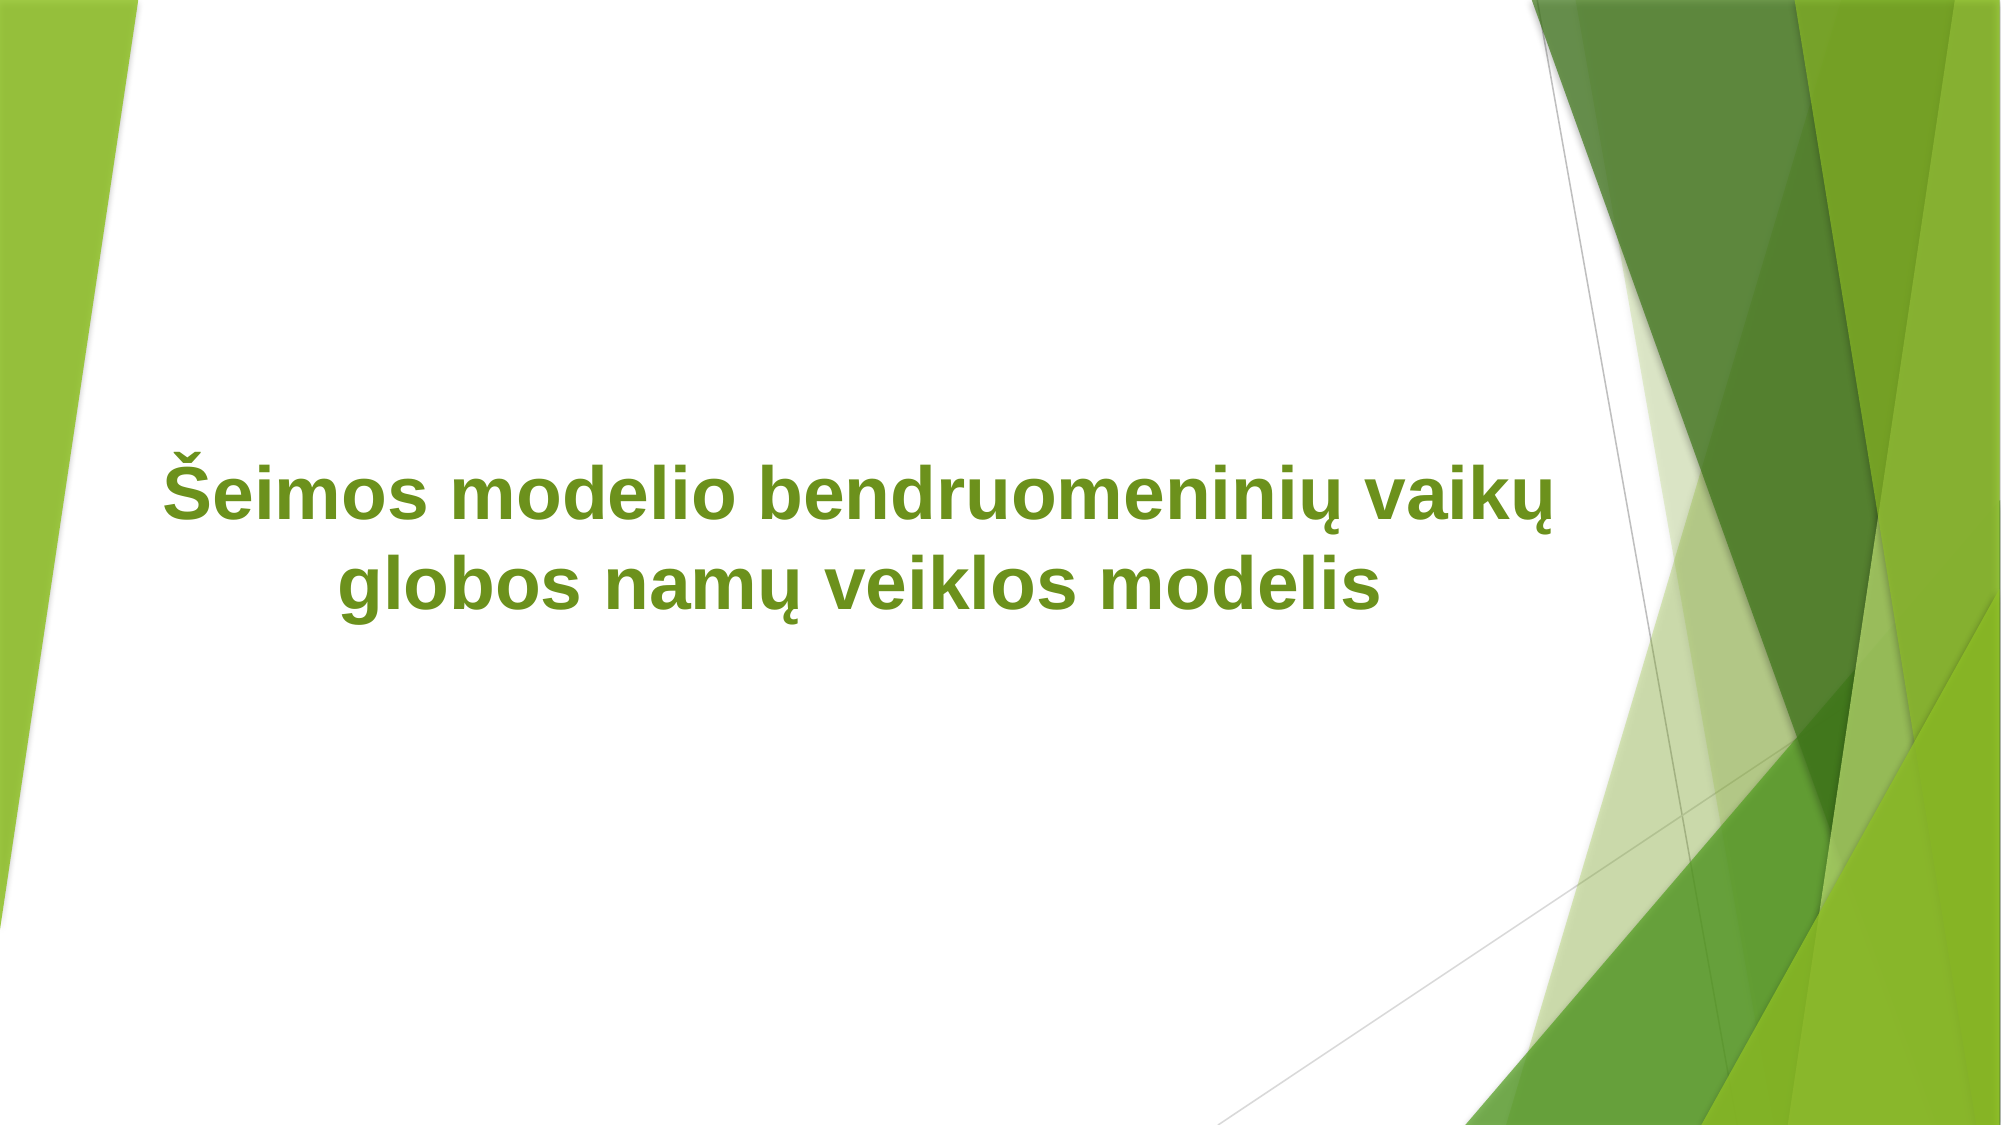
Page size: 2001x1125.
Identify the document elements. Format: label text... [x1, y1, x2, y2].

title Šeimos modelio bendruomeninių vaikų globos namų veiklos modelis [118, 403, 1603, 632]
